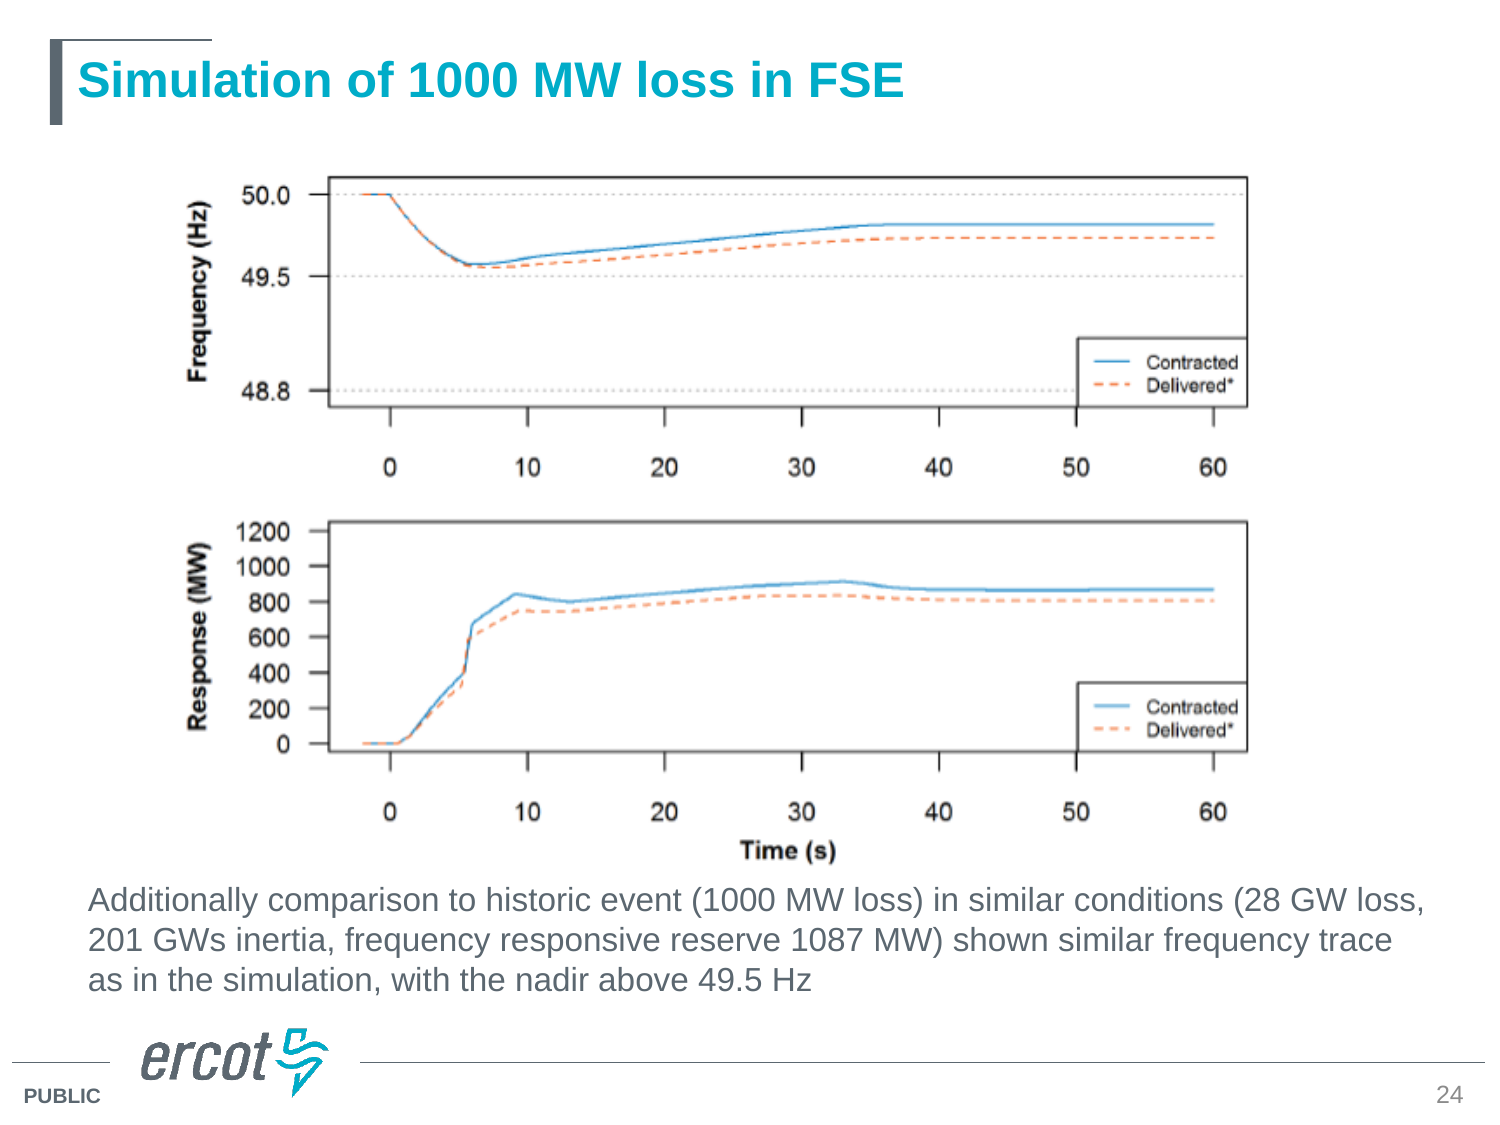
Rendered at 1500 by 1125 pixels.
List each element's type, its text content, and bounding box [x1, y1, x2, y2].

title Simulation of 1000 MW loss in FSE [62, 39, 1450, 228]
text_box Additionally comparison to historic event (1000 MW loss) in similar conditions (28 GW loss, 201 GWs inertia, frequency responsive reserve 1087 MW) shown similar frequency trace as in the simulation, with the nadir above 49.5 Hz [73, 870, 1450, 1012]
picture [145, 133, 1284, 871]
slide_number 24 [1412, 1076, 1488, 1112]
picture [137, 1024, 332, 1100]
